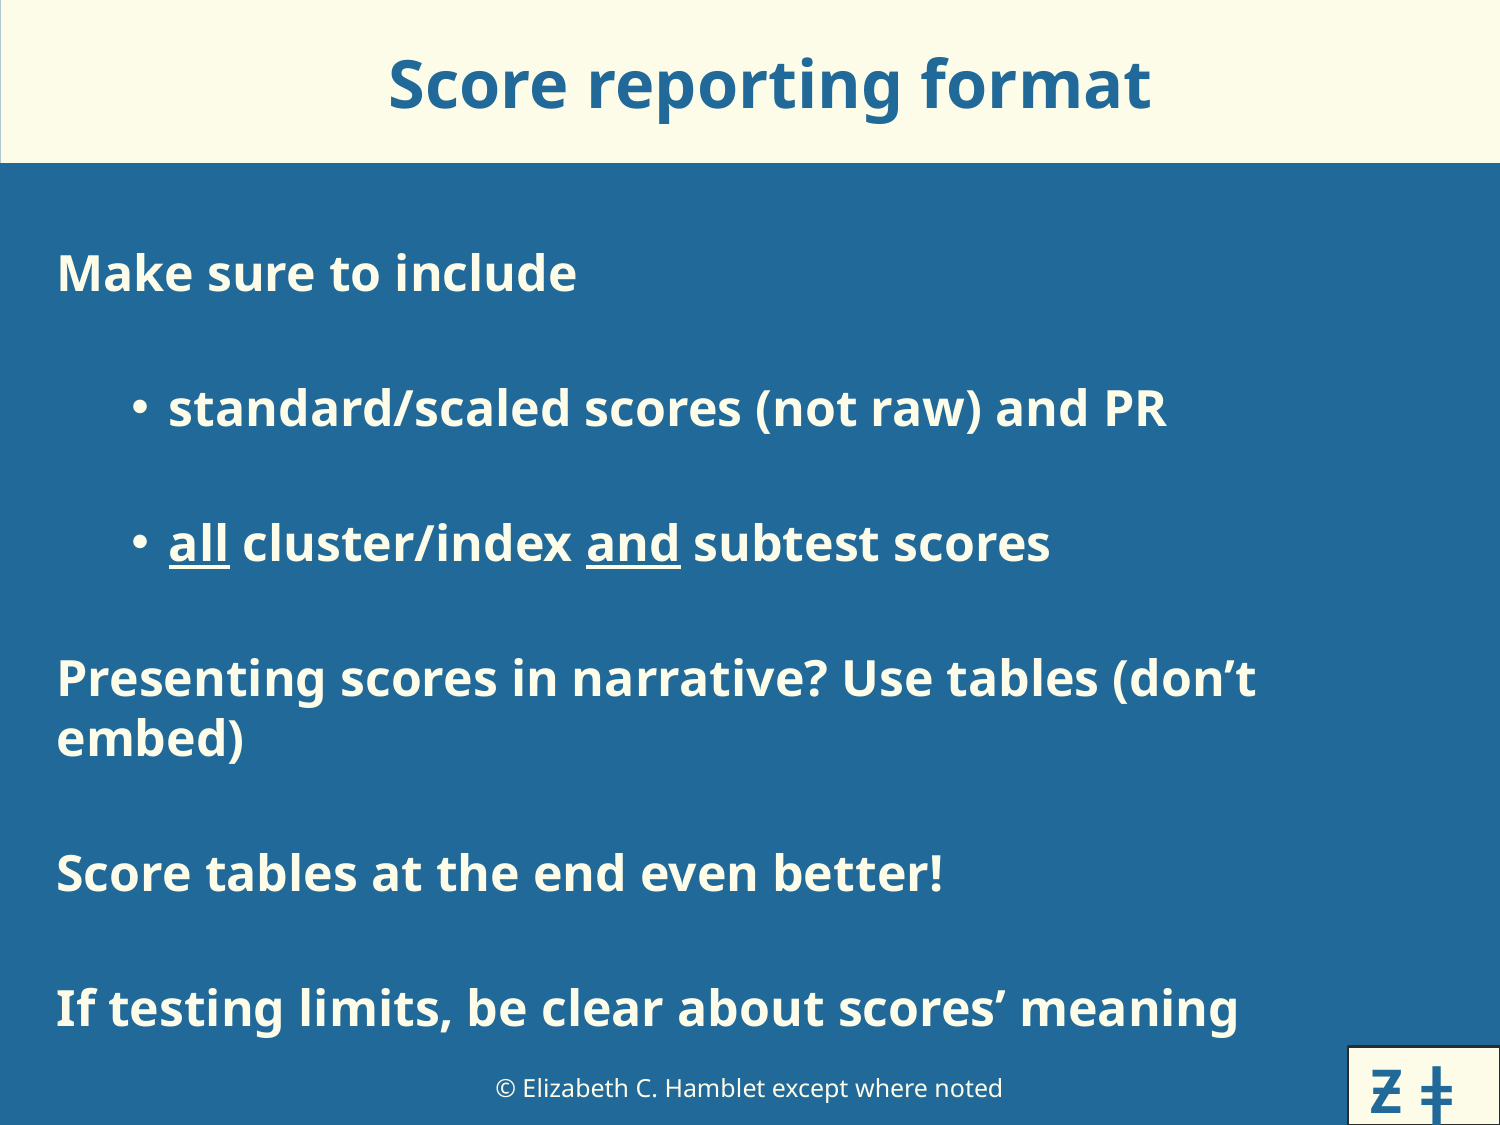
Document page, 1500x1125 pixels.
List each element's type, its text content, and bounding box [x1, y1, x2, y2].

list Make sure to include standard/scaled scores (not raw) and PR all cluster/index and subtest scores Presenting scores in narrative? Use tables (don’t embed) Score tables at the end even better! If testing limits, be clear about scores’ meaning [32, 234, 1451, 919]
title Score reporting format [148, 32, 1394, 144]
text_box Ƶ ǂ [1356, 1039, 1500, 1125]
